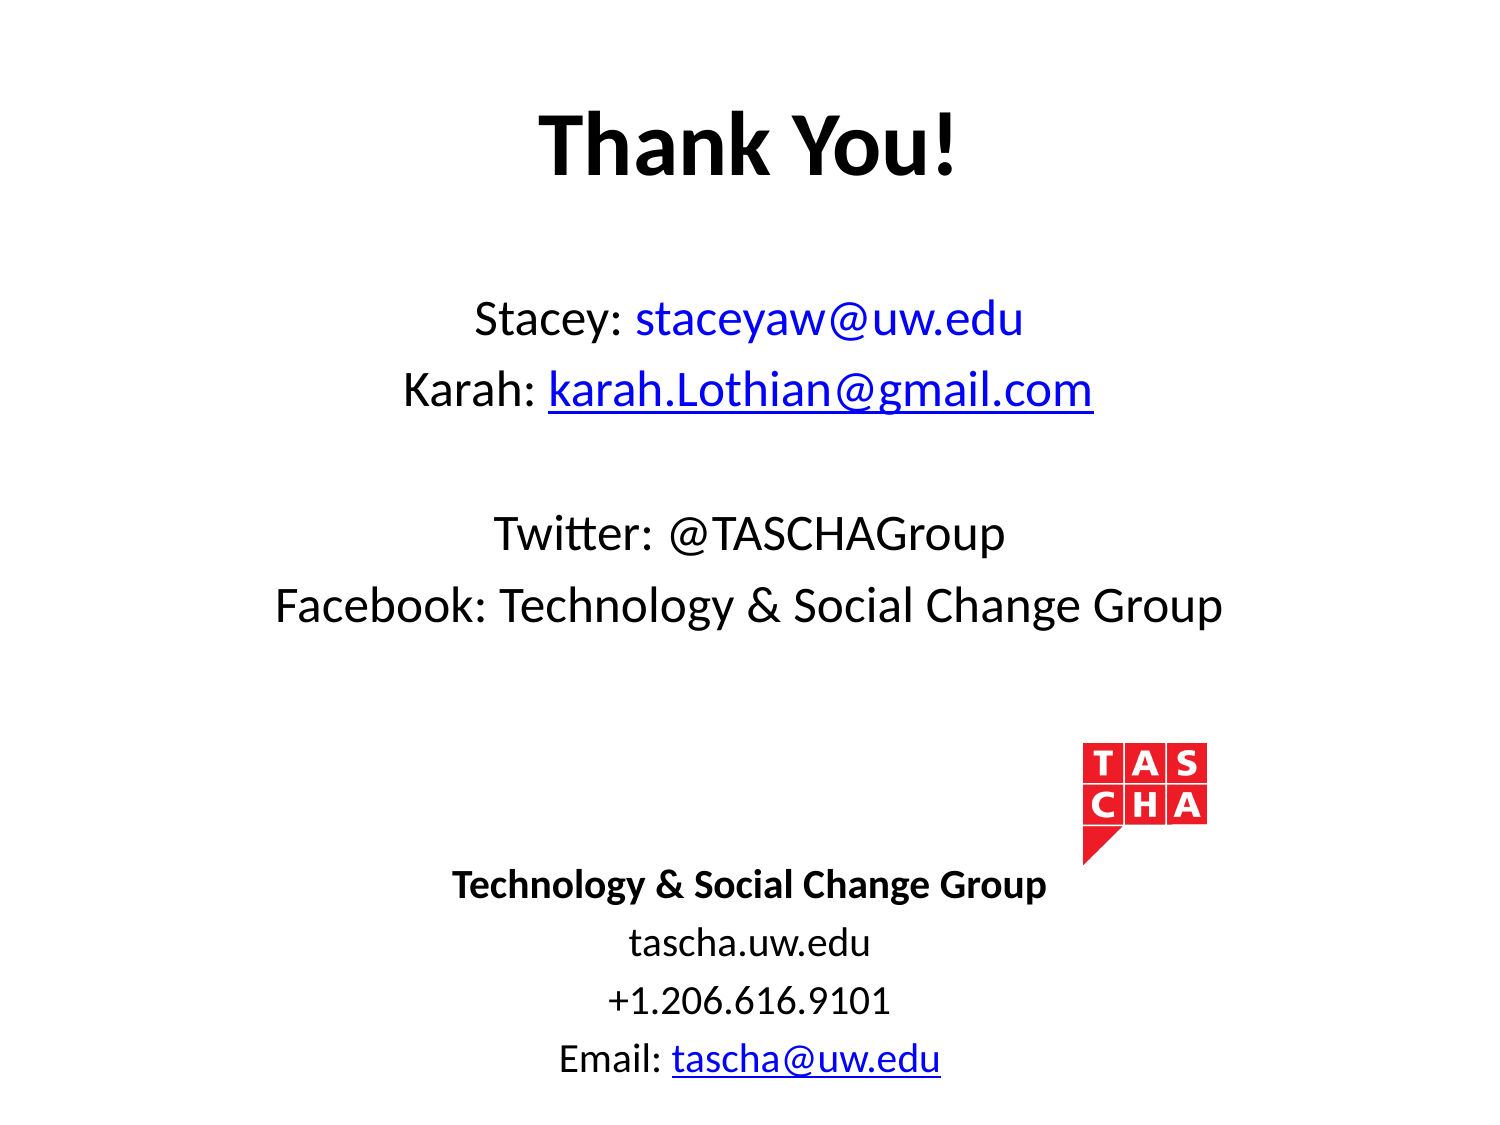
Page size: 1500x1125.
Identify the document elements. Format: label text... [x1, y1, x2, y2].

text_box Stacey: staceyaw@uw.edu Karah: karah.Lothian@gmail.com Twitter: @TASCHAGroup Facebook: Technology & Social Change Group [74, 276, 1425, 643]
list Technology & Social Change Group tascha.uw.edu +1.206.616.9101 Email: tascha@uw.edu [75, 849, 1425, 1089]
picture [1083, 743, 1207, 867]
title Thank You! [75, 45, 1425, 233]
